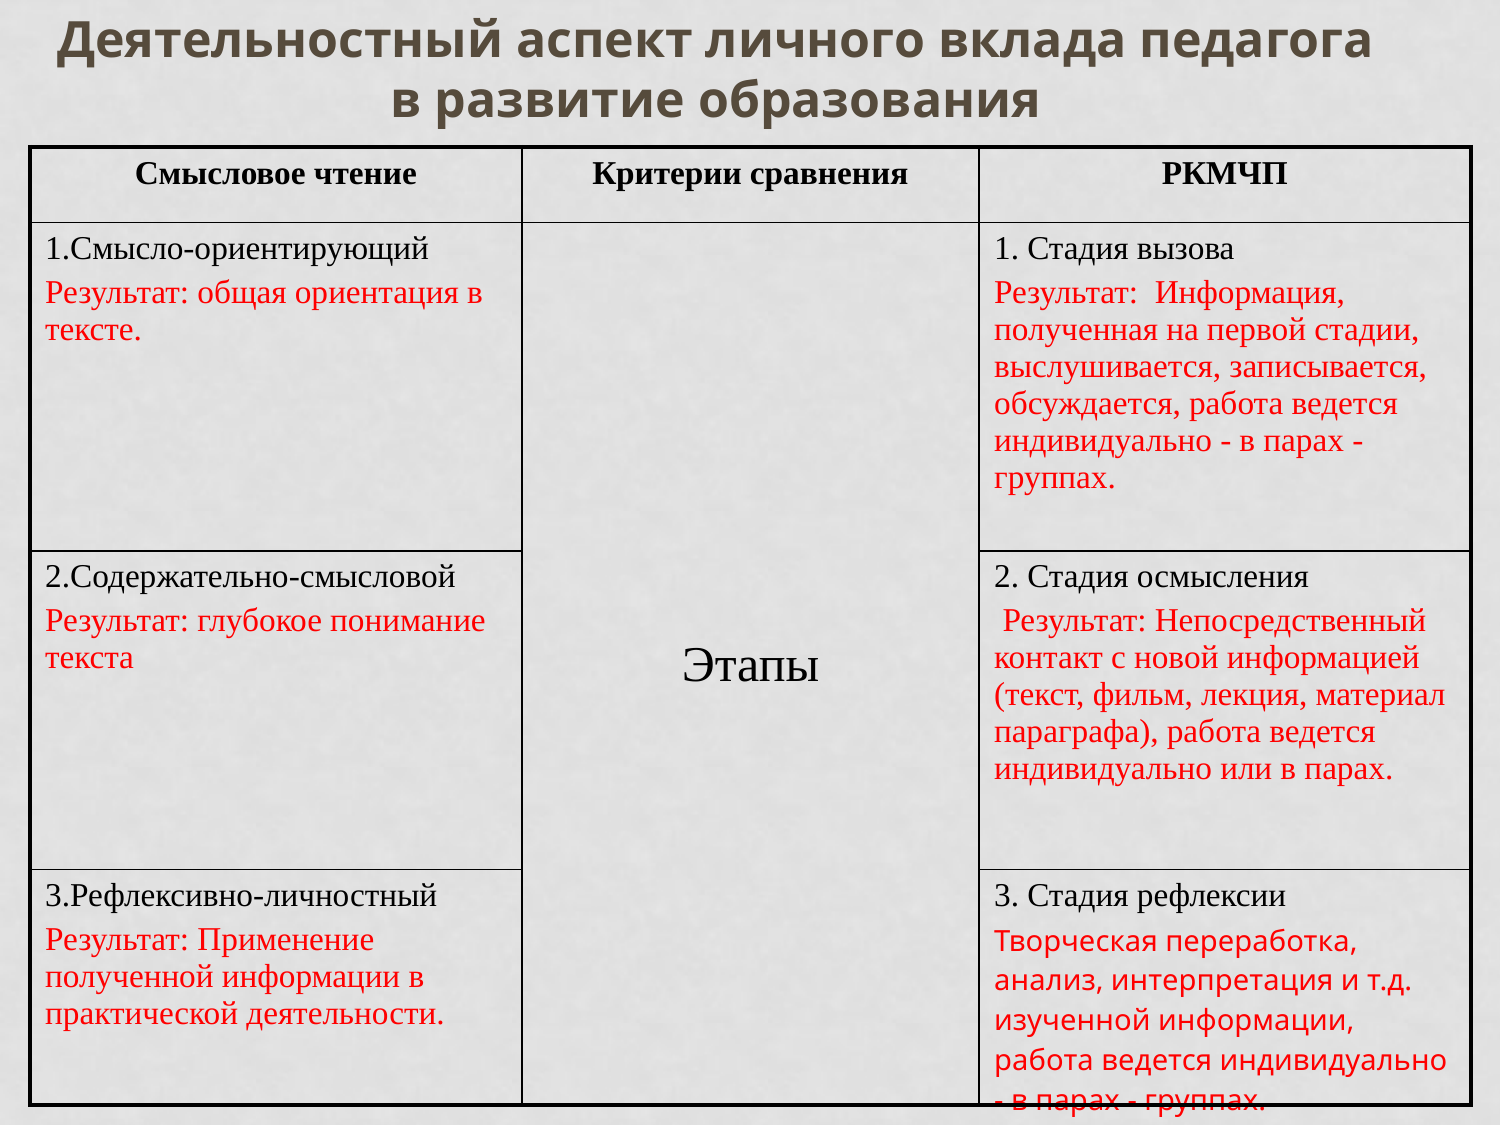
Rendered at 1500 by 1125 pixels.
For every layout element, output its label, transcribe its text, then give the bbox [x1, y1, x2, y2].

table_cell Этапы [523, 223, 978, 1103]
table_cell 3. Стадия рефлексии Творческая переработка, анализ, интерпретация и т.д. изученной информации, работа ведется индивидуально - в парах - группах. [980, 870, 1469, 1103]
table_cell 2.Содержательно-смысловой Результат: глубокое понимание текста [32, 552, 521, 869]
table_cell 3.Рефлексивно-личностный Результат: Применение полученной информации в практической деятельности. [32, 870, 521, 1103]
table_cell 1.Смысло-ориентирующий Результат: общая ориентация в тексте. [32, 223, 521, 550]
table_header Критерии сравнения [523, 149, 978, 222]
title [1402, 0, 1481, 182]
table_header РКМЧП [980, 149, 1469, 222]
table_cell 1. Стадия вызова Результат: Информация, полученная на первой стадии, выслушивается, записывается, обсуждается, работа ведется индивидуально - в парах - группах. [980, 223, 1469, 550]
table_header Смысловое чтение [32, 149, 521, 222]
table_cell 2. Стадия осмысления Результат: Непосредственный контакт с новой информацией (текст, фильм, лекция, материал параграфа), работа ведется индивидуально или в парах. [980, 552, 1469, 869]
text_box Деятельностный аспект личного вклада педагога в развитие образования [30, 0, 1402, 145]
